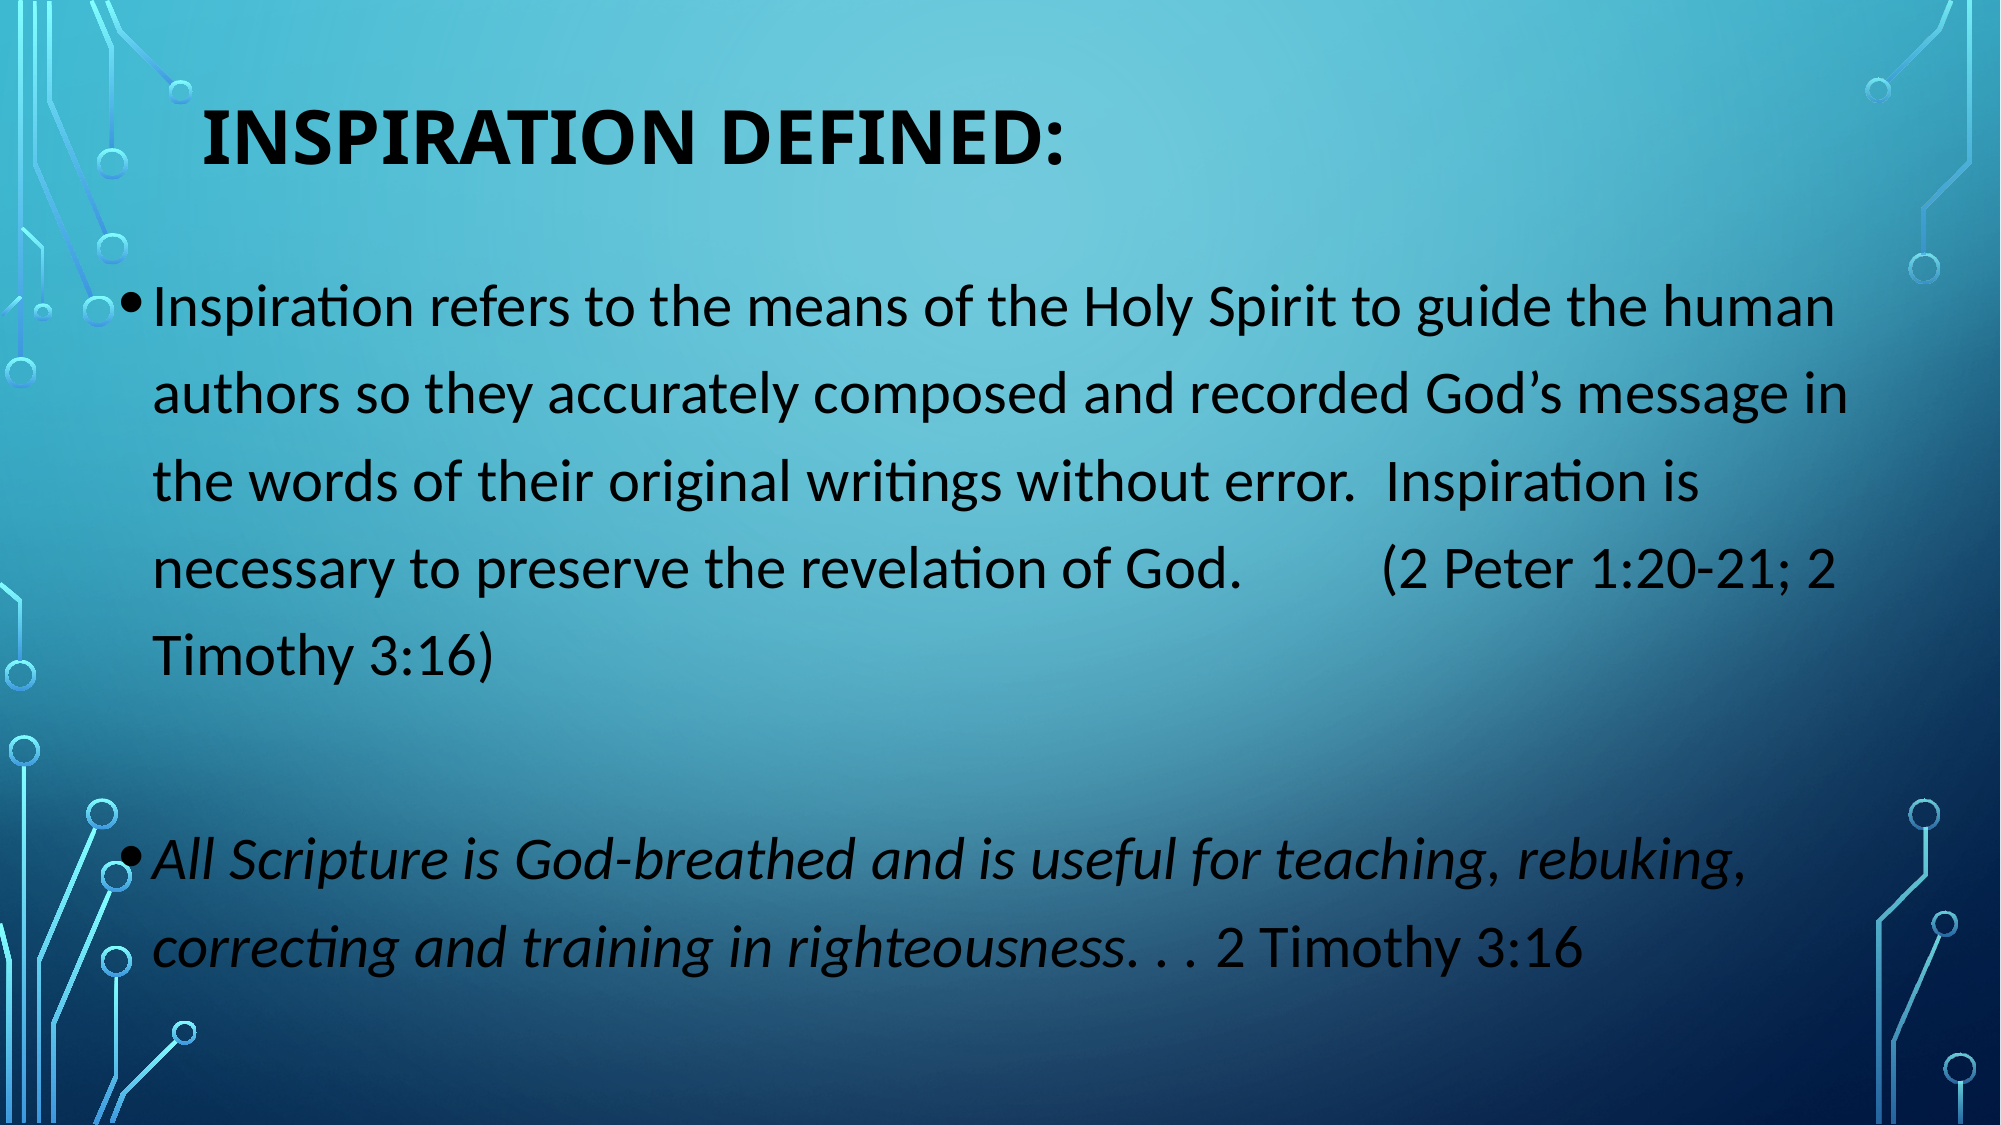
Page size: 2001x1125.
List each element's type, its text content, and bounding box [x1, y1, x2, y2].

title Inspiration defined: [187, 19, 1813, 243]
list Inspiration refers to the means of the Holy Spirit to guide the human authors so they accurately composed and recorded God’s message in the words of their original writings without error. Inspiration is necessary to preserve the revelation of God. (2 Peter 1:20-21; 2 Timothy 3:16) All Scripture is God-breathed and is useful for teaching, rebuking, correcting and training in righteousness. . . 2 Timothy 3:16 [103, 243, 1928, 994]
